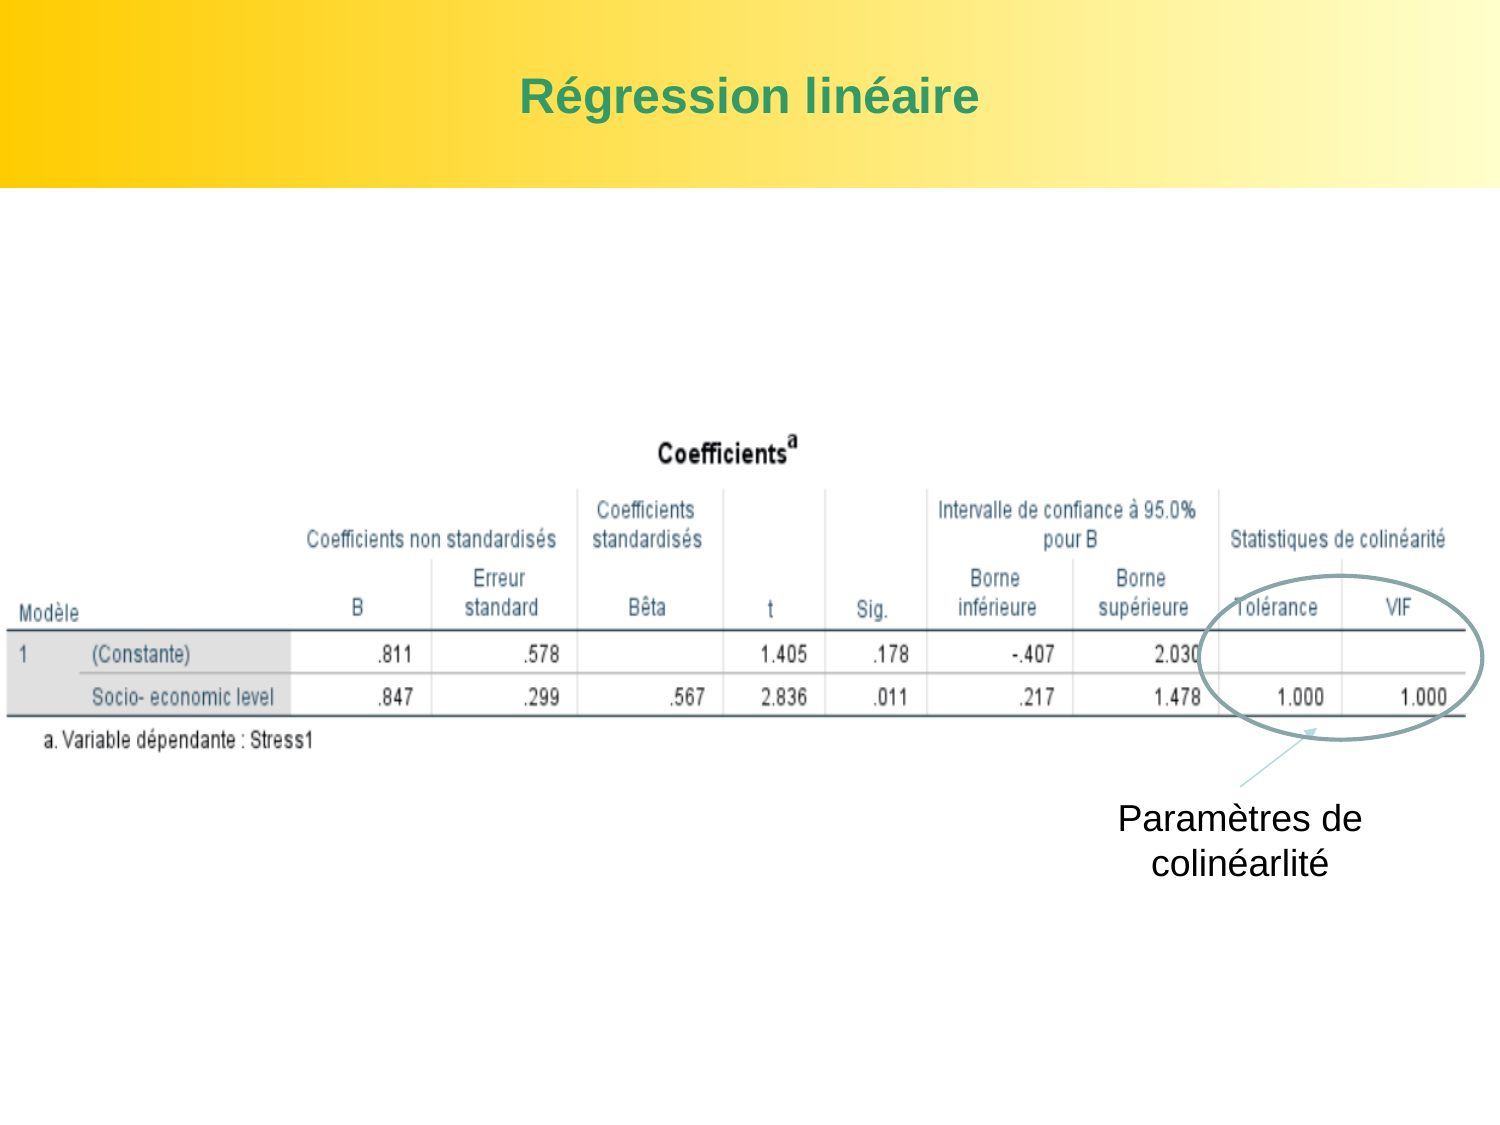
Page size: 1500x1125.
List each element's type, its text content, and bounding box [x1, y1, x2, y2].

title Régression linéaire [0, 0, 1500, 188]
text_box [1239, 727, 1318, 788]
picture [0, 432, 1500, 764]
text_box Paramètres de colinéarlité [1033, 786, 1447, 892]
